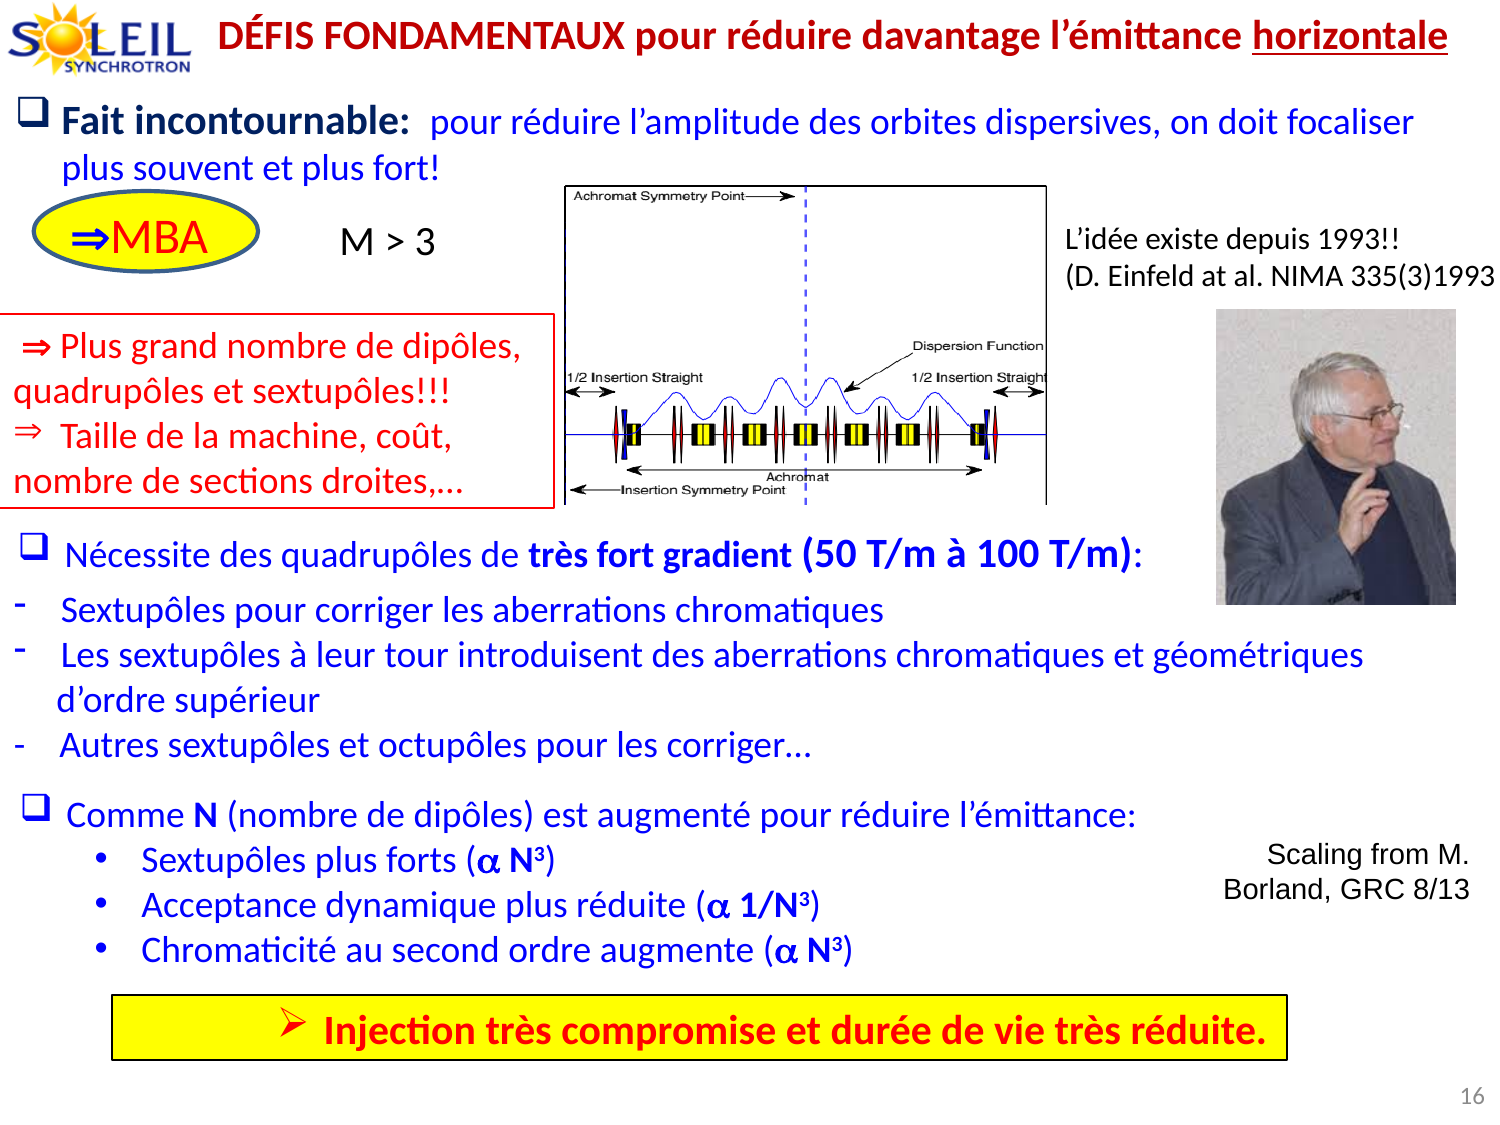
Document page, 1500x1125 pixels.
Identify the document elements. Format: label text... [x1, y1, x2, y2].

text_box Scaling from M. Borland, GRC 8/13 [1188, 827, 1485, 913]
text_box Injection très compromise et durée de vie très réduite. [112, 995, 1288, 1060]
picture [0, 0, 201, 80]
slide_number 16 [1149, 1065, 1500, 1125]
text_box Sextupôles pour corriger les aberrations chromatiques Les sextupôles à leur tour introduisent des aberrations chromatiques et géométriques d’ordre supérieur - Autres sextupôles et octupôles pour les corriger… [0, 577, 1485, 772]
text_box Fait incontournable: pour réduire l’amplitude des orbites dispersives, on doit focaliser plus souvent et plus fort! [0, 85, 1500, 196]
picture [1215, 309, 1456, 605]
text_box M > 3 [324, 206, 455, 272]
text_box L’idée existe depuis 1993!! (D. Einfeld at al. NIMA 335(3)1993 [1052, 210, 1500, 301]
text_box Comme N (nombre de dipôles) est augmenté pour réduire l’émittance: Sextupôles plus forts ( N3) Acceptance dynamique plus réduite ( 1/N3) Chromaticité au second ordre augmente ( N3) [4, 782, 1188, 1023]
text_box  Plus grand nombre de dipôles, quadrupôles et sextupôles!!! Taille de la machine, coût, nombre de sections droites,… [0, 313, 555, 509]
text_box Nécessite des quadrupôles de très fort gradient (50 T/m à 100 T/m): [2, 518, 1159, 577]
text_box MBA [44, 196, 224, 271]
text_box [31, 211, 44, 251]
text_box DÉFIS FONDAMENTAUX pour réduire davantage l’émittance horizontale [203, 0, 1485, 66]
text_box [224, 200, 261, 263]
picture [563, 184, 1048, 506]
